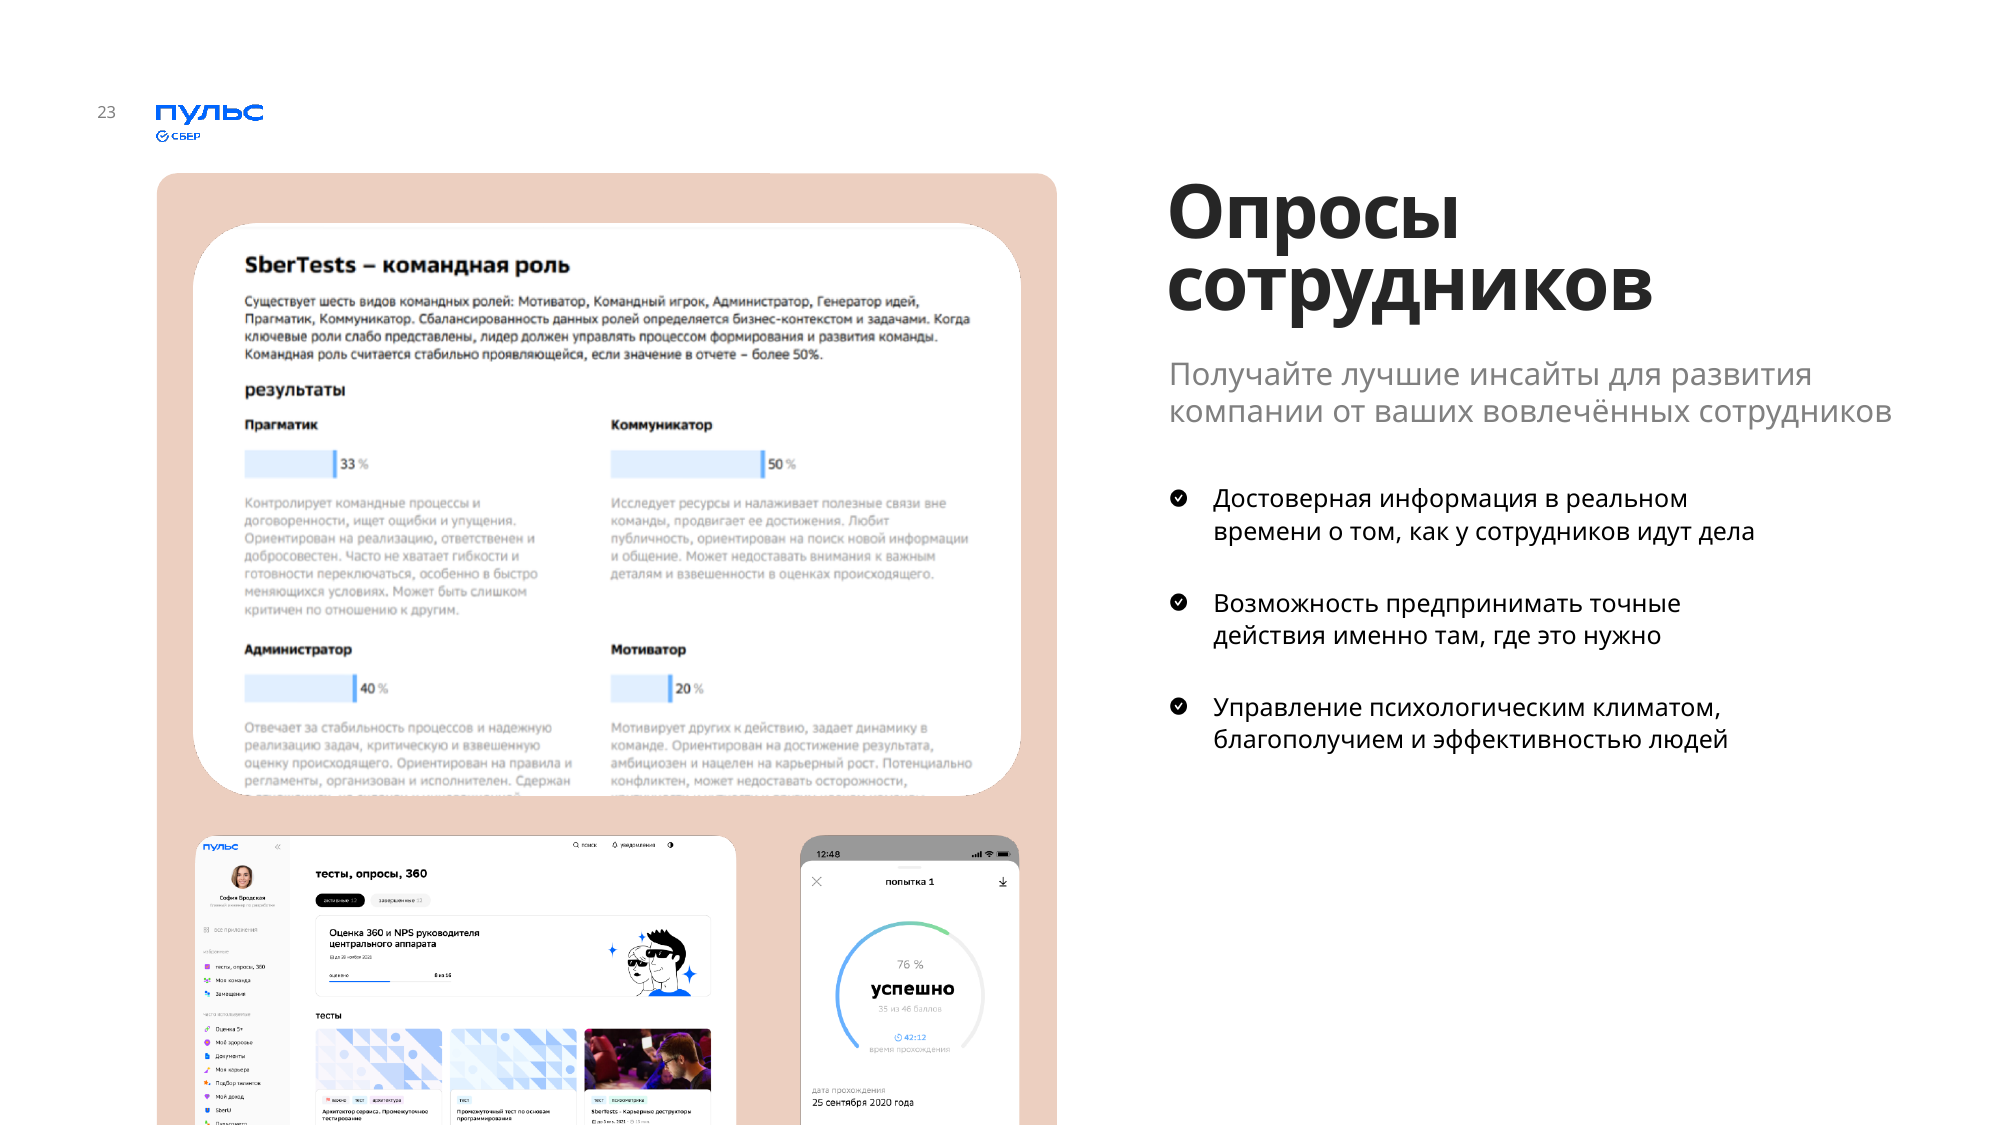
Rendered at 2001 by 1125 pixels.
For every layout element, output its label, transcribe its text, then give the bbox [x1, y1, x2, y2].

text_box Опросы сотрудников [1151, 173, 2000, 332]
text_box Достоверная информация в реальном времени о том, как у сотрудников идут дела Возможность предпринимать точные действия именно там, где это нужно Управление психологическим климатом, благополучием и эффективностью людей [1151, 473, 1798, 761]
picture [1166, 485, 1191, 511]
picture [1166, 589, 1191, 615]
picture [1166, 693, 1191, 719]
picture [145, 223, 1068, 1125]
text_box 23 [0, 94, 132, 155]
text_box [155, 172, 1058, 732]
picture [156, 102, 263, 143]
text_box Получайте лучшие инсайты для развития компании от ваших вовлечённых сотрудников [1154, 346, 1938, 437]
